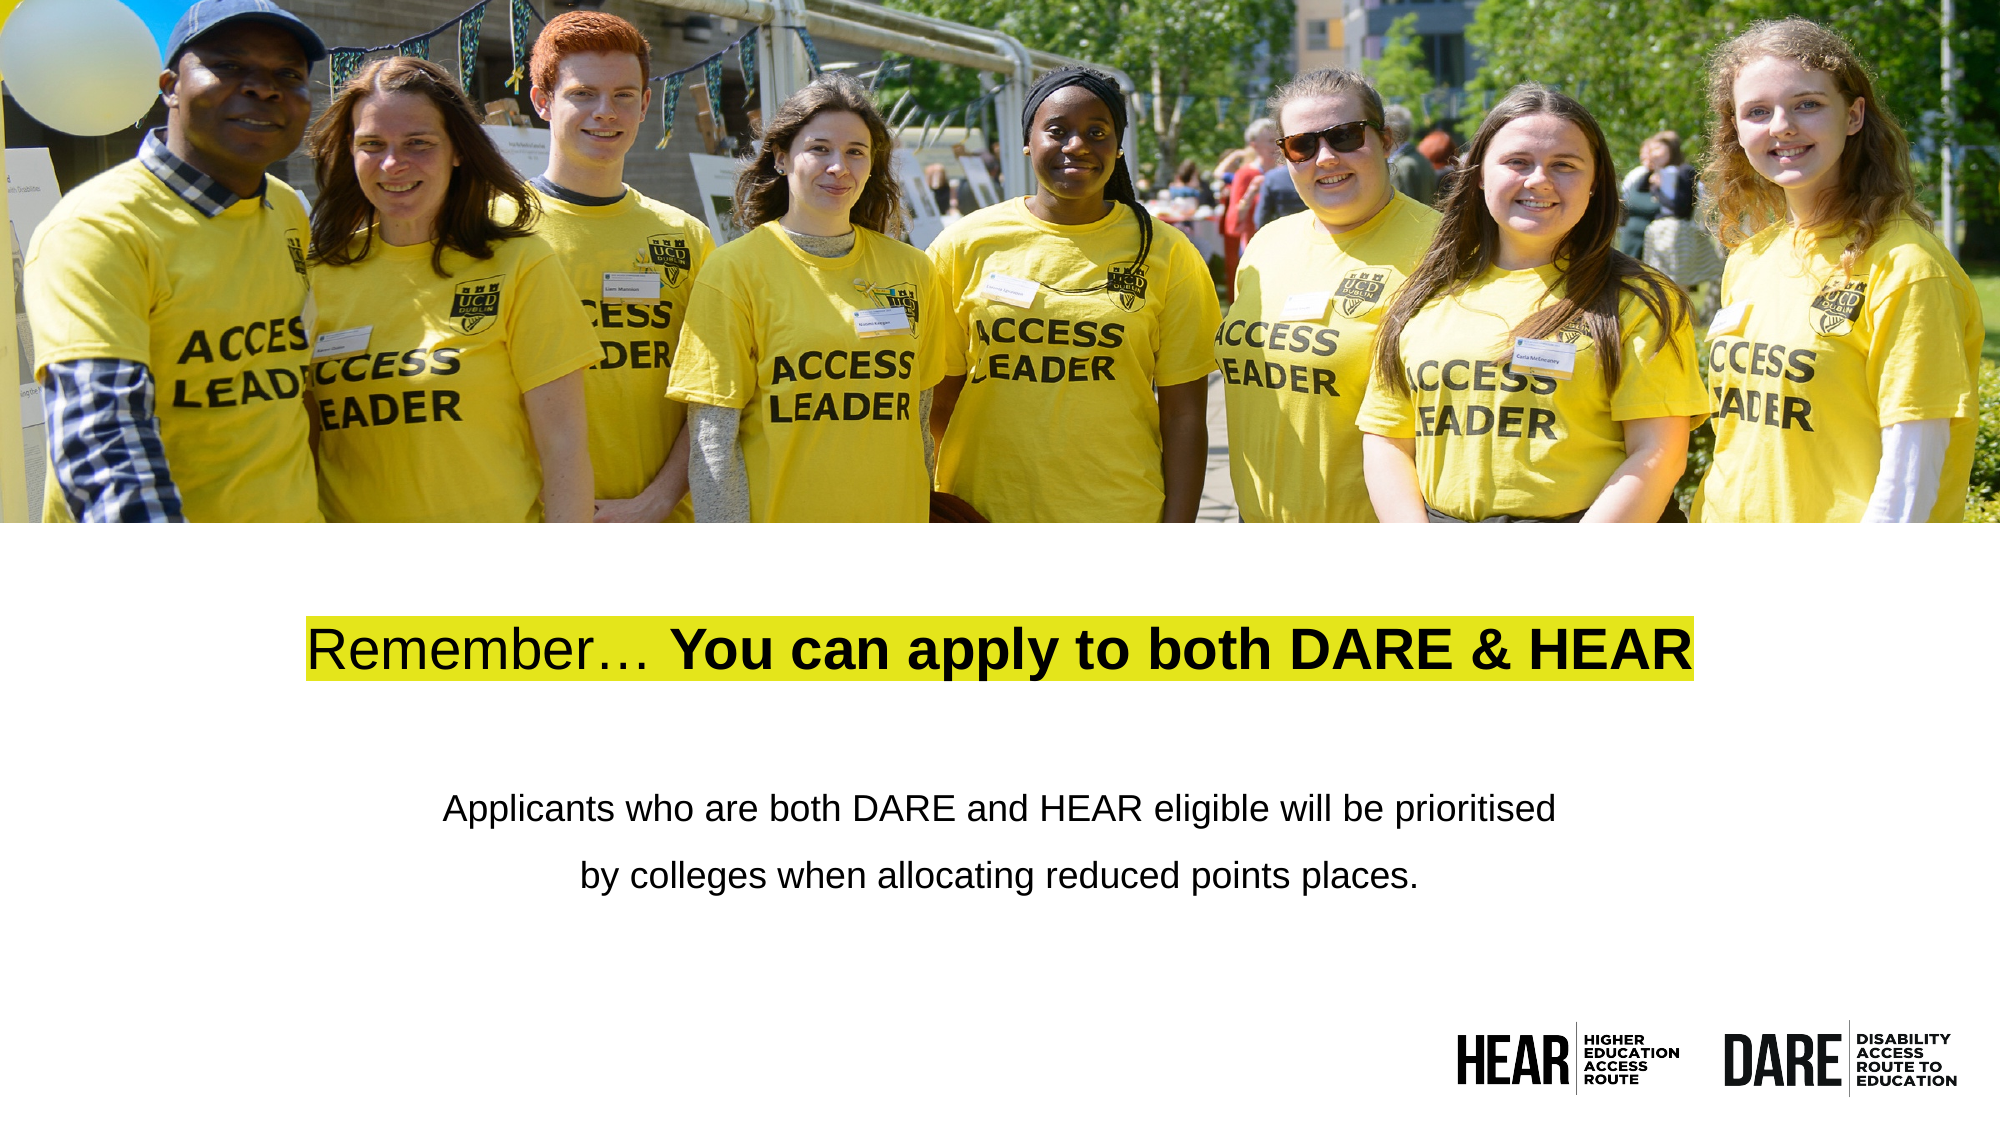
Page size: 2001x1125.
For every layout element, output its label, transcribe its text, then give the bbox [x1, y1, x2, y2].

text_box Applicants who are both DARE and HEAR eligible will be prioritised by colleges when allocating reduced points places. [417, 753, 1583, 904]
picture [1433, 1014, 1979, 1107]
text_box Remember… You can apply to both DARE & HEAR [261, 603, 1739, 689]
picture [0, 0, 2000, 523]
